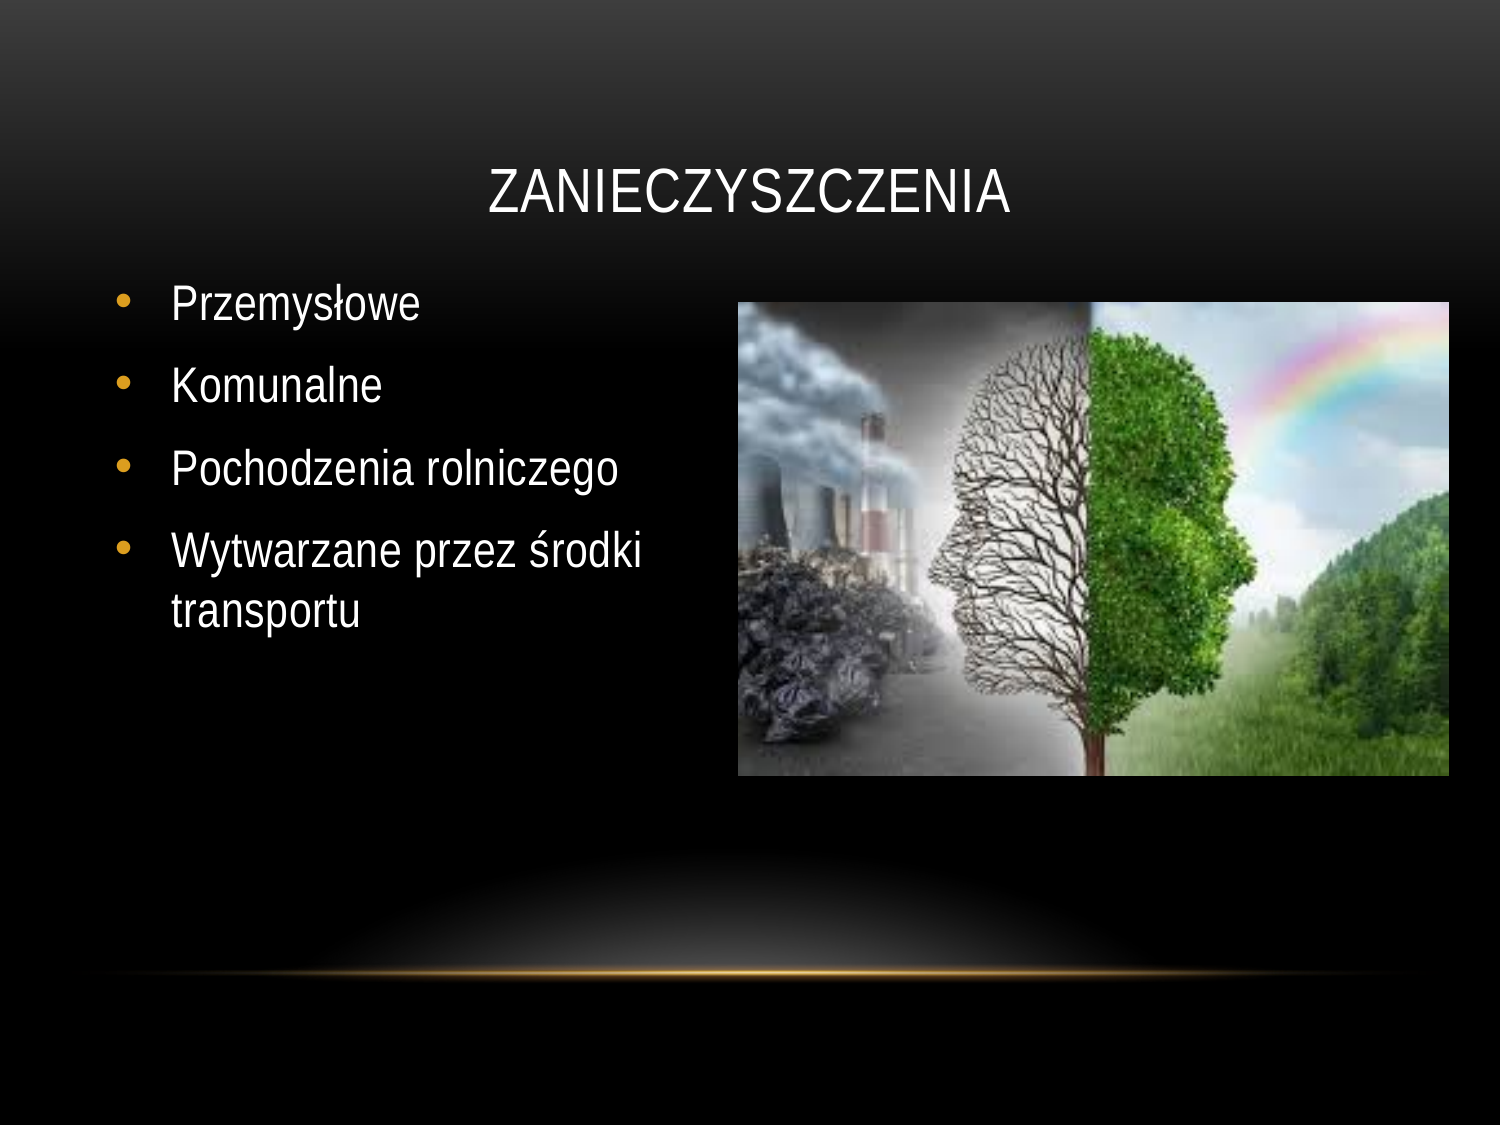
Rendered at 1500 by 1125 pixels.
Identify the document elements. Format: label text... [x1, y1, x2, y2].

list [737, 302, 1449, 776]
title zanieczyszczenia [99, 45, 1400, 233]
picture [0, 0, 1500, 1125]
list Przemysłowe Komunalne Pochodzenia rolniczego Wytwarzane przez środki transportu [99, 262, 713, 938]
